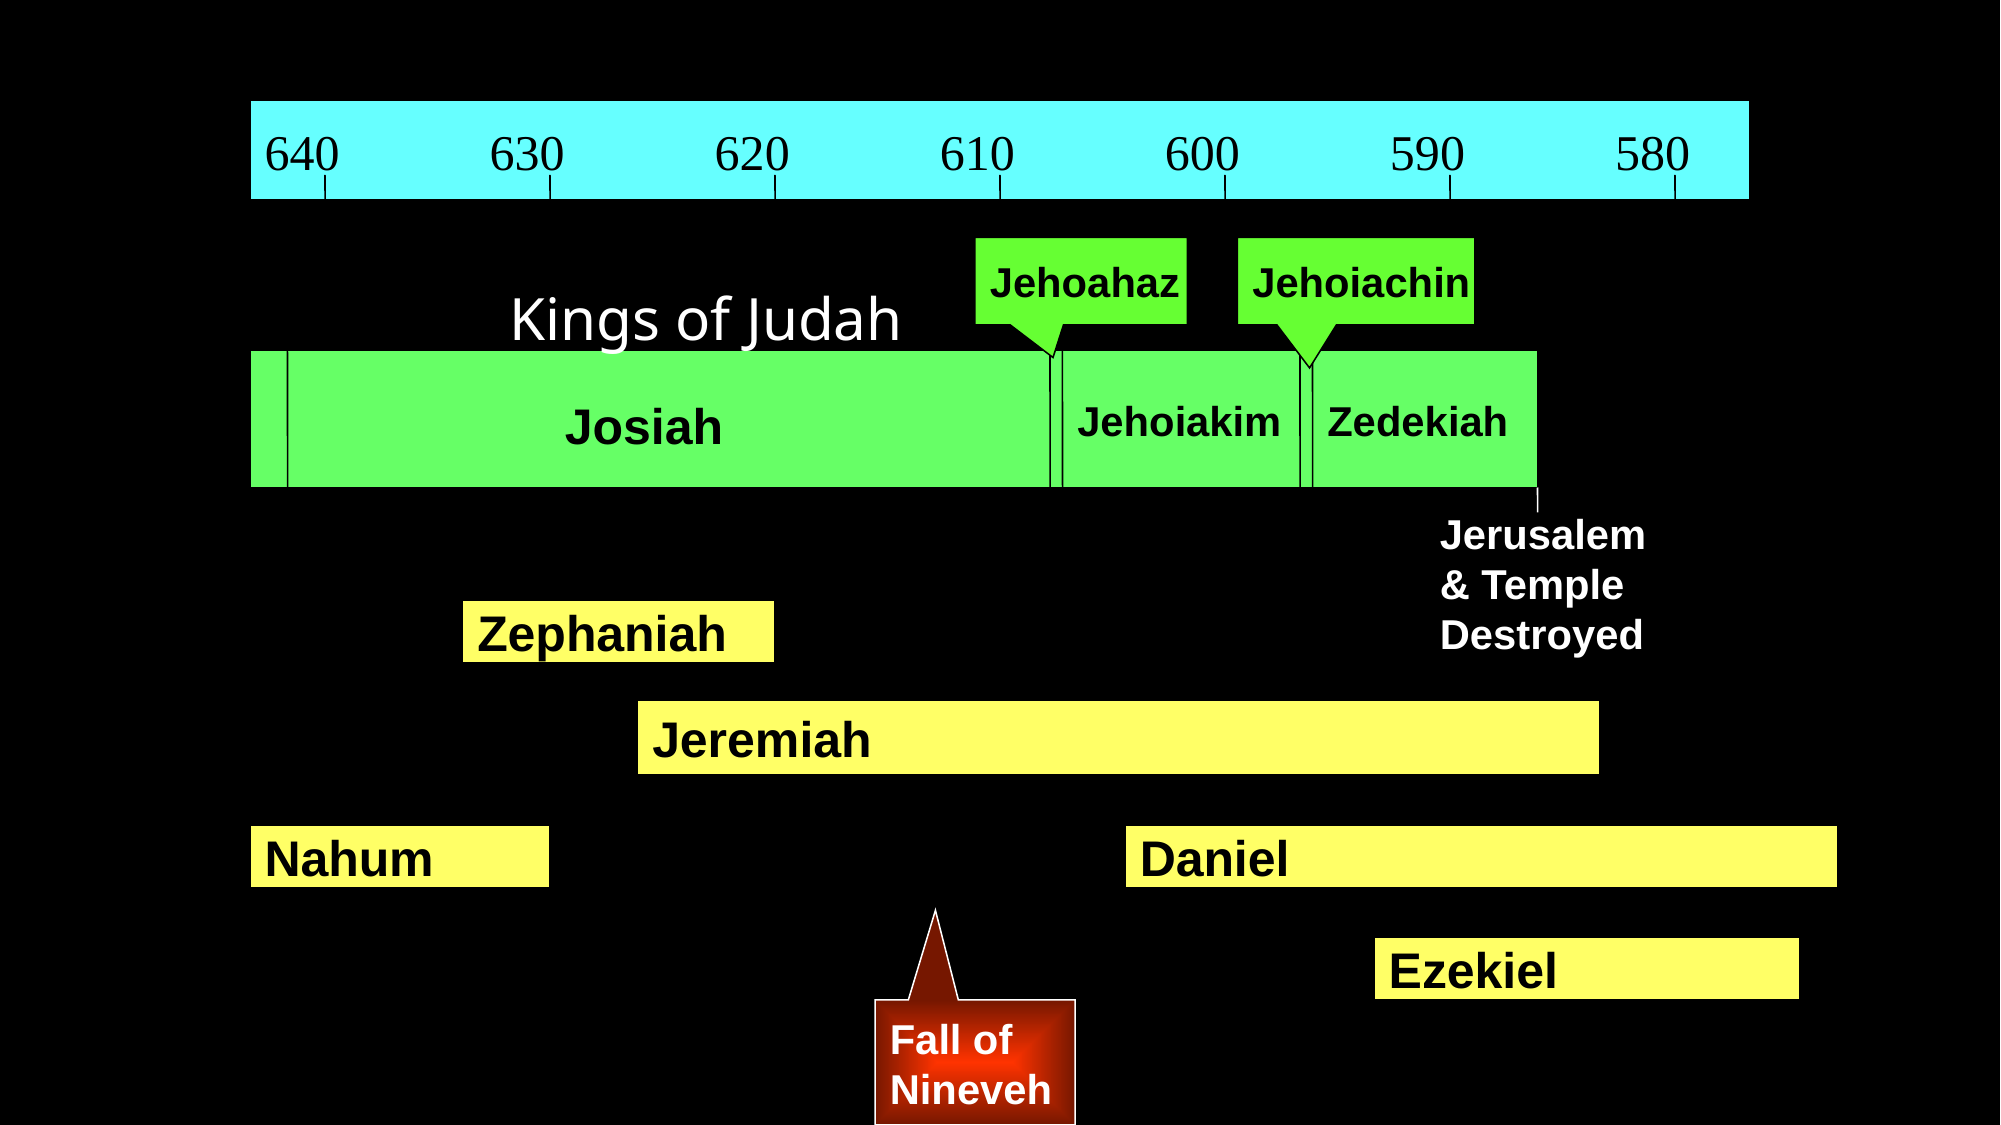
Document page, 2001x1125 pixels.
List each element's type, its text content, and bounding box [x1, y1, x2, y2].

text_box Jeremiah [637, 699, 1600, 775]
text_box [1051, 349, 1062, 488]
text_box Ezekiel [1373, 937, 1800, 1000]
text_box Zedekiah [1312, 387, 1524, 453]
text_box Jerusalem & Temple Destroyed [1425, 500, 1691, 665]
text_box Kings of Judah [495, 275, 918, 360]
text_box [1313, 349, 1538, 488]
text_box [288, 349, 1050, 488]
text_box Josiah [550, 387, 739, 463]
text_box Jehoiakim [1062, 387, 1297, 453]
text_box [249, 349, 287, 488]
text_box 640 630 620 610 600 590 580 [249, 99, 1750, 200]
text_box Fall of Nineveh [875, 910, 1076, 1125]
text_box Zephaniah [462, 599, 775, 663]
text_box Jehoiachin [1237, 237, 1475, 368]
text_box Daniel [1125, 824, 1838, 888]
text_box Jehoahaz [974, 237, 1188, 358]
text_box Nahum [249, 824, 550, 888]
text_box [1063, 349, 1312, 488]
